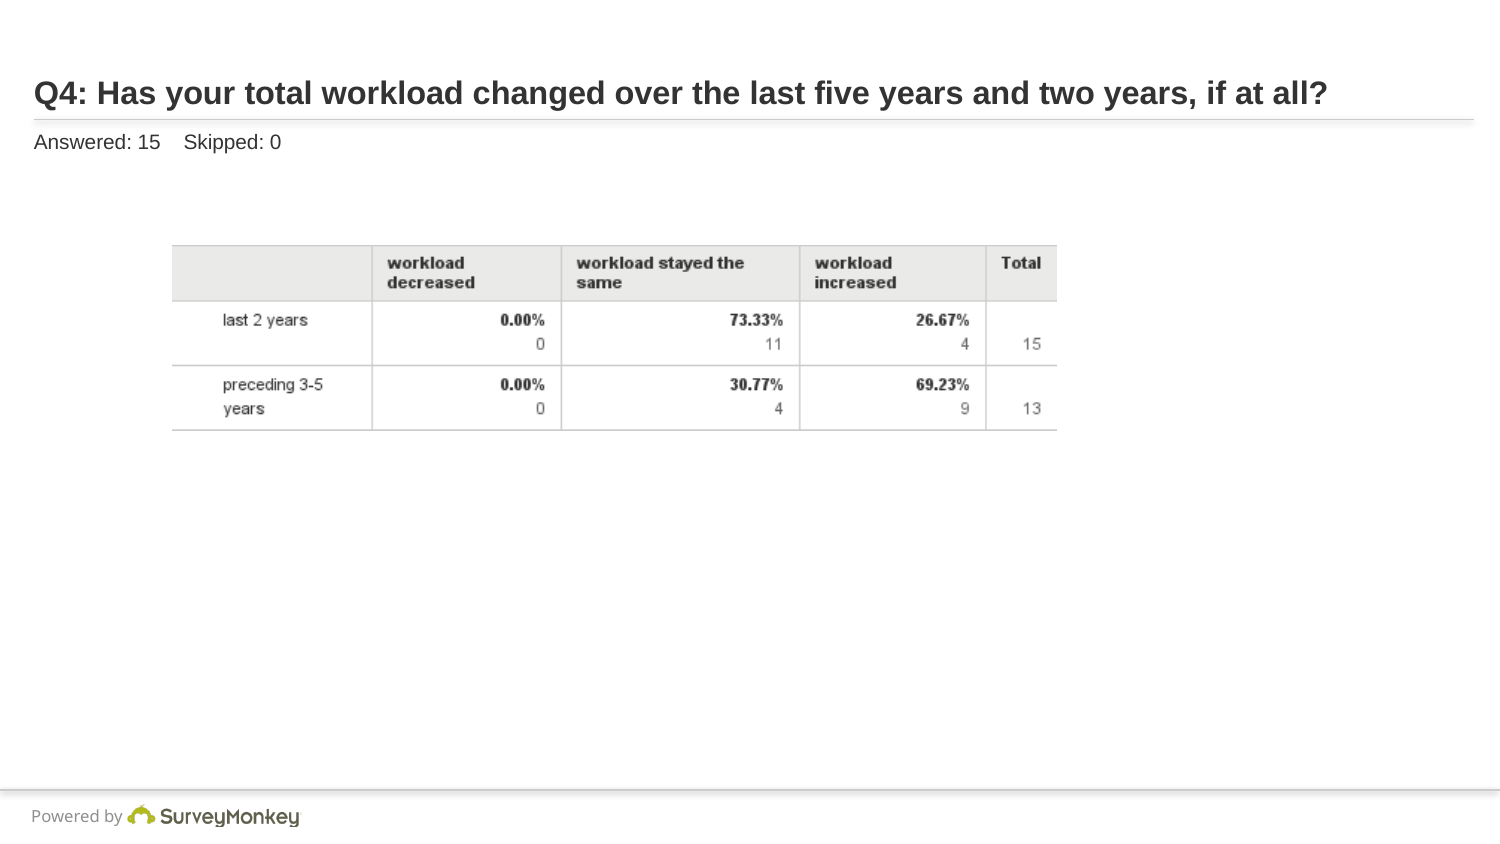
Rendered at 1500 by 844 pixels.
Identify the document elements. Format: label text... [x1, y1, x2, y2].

list Answered: 15 Skipped: 0 [18, 120, 894, 162]
picture [171, 245, 1057, 431]
title Q4: Has your total workload changed over the last five years and two years, if at all? [18, 54, 1369, 119]
